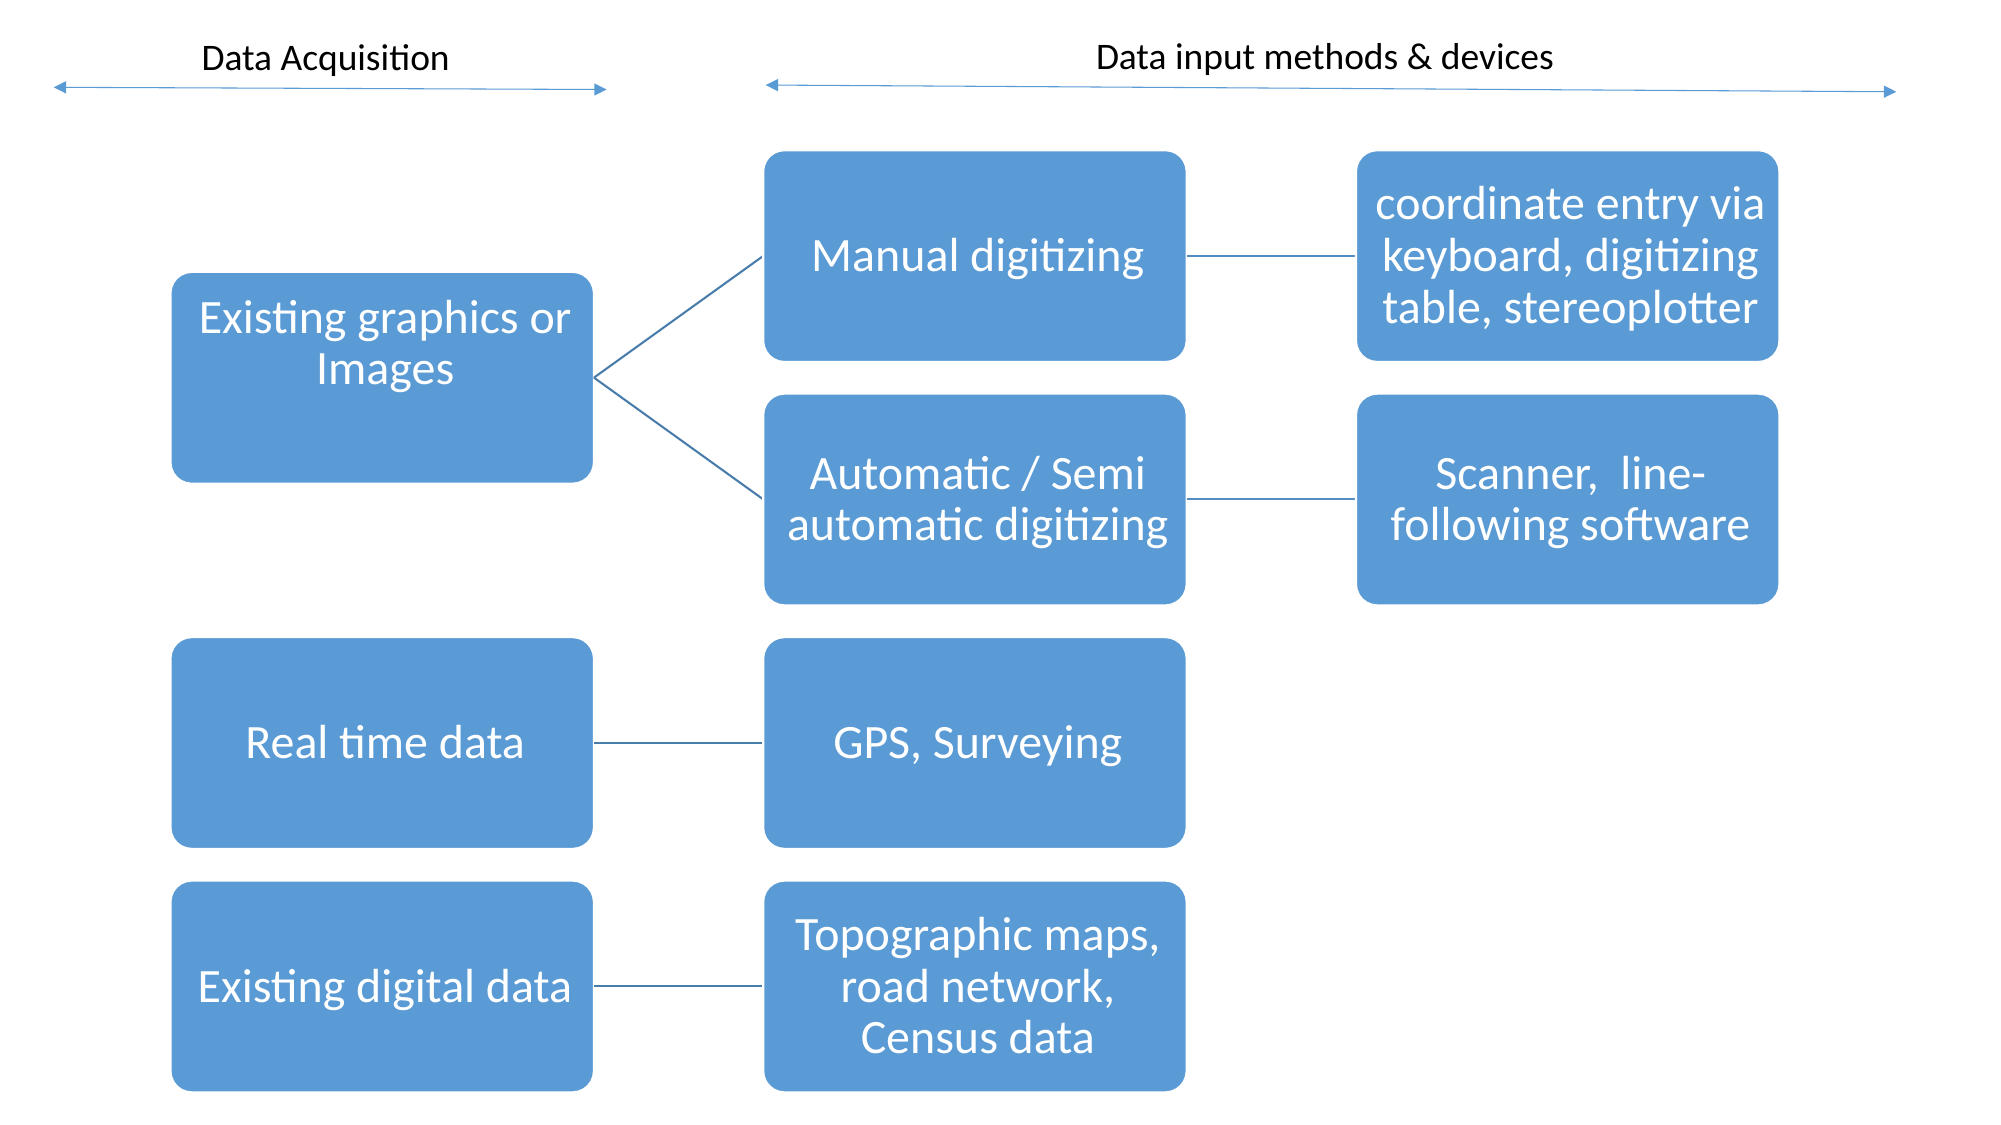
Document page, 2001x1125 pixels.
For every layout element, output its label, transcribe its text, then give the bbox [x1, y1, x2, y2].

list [0, 149, 1950, 1093]
text_box Data input methods & devices [1081, 24, 1581, 84]
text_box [765, 85, 1897, 92]
text_box Data Acquisition [186, 25, 474, 86]
